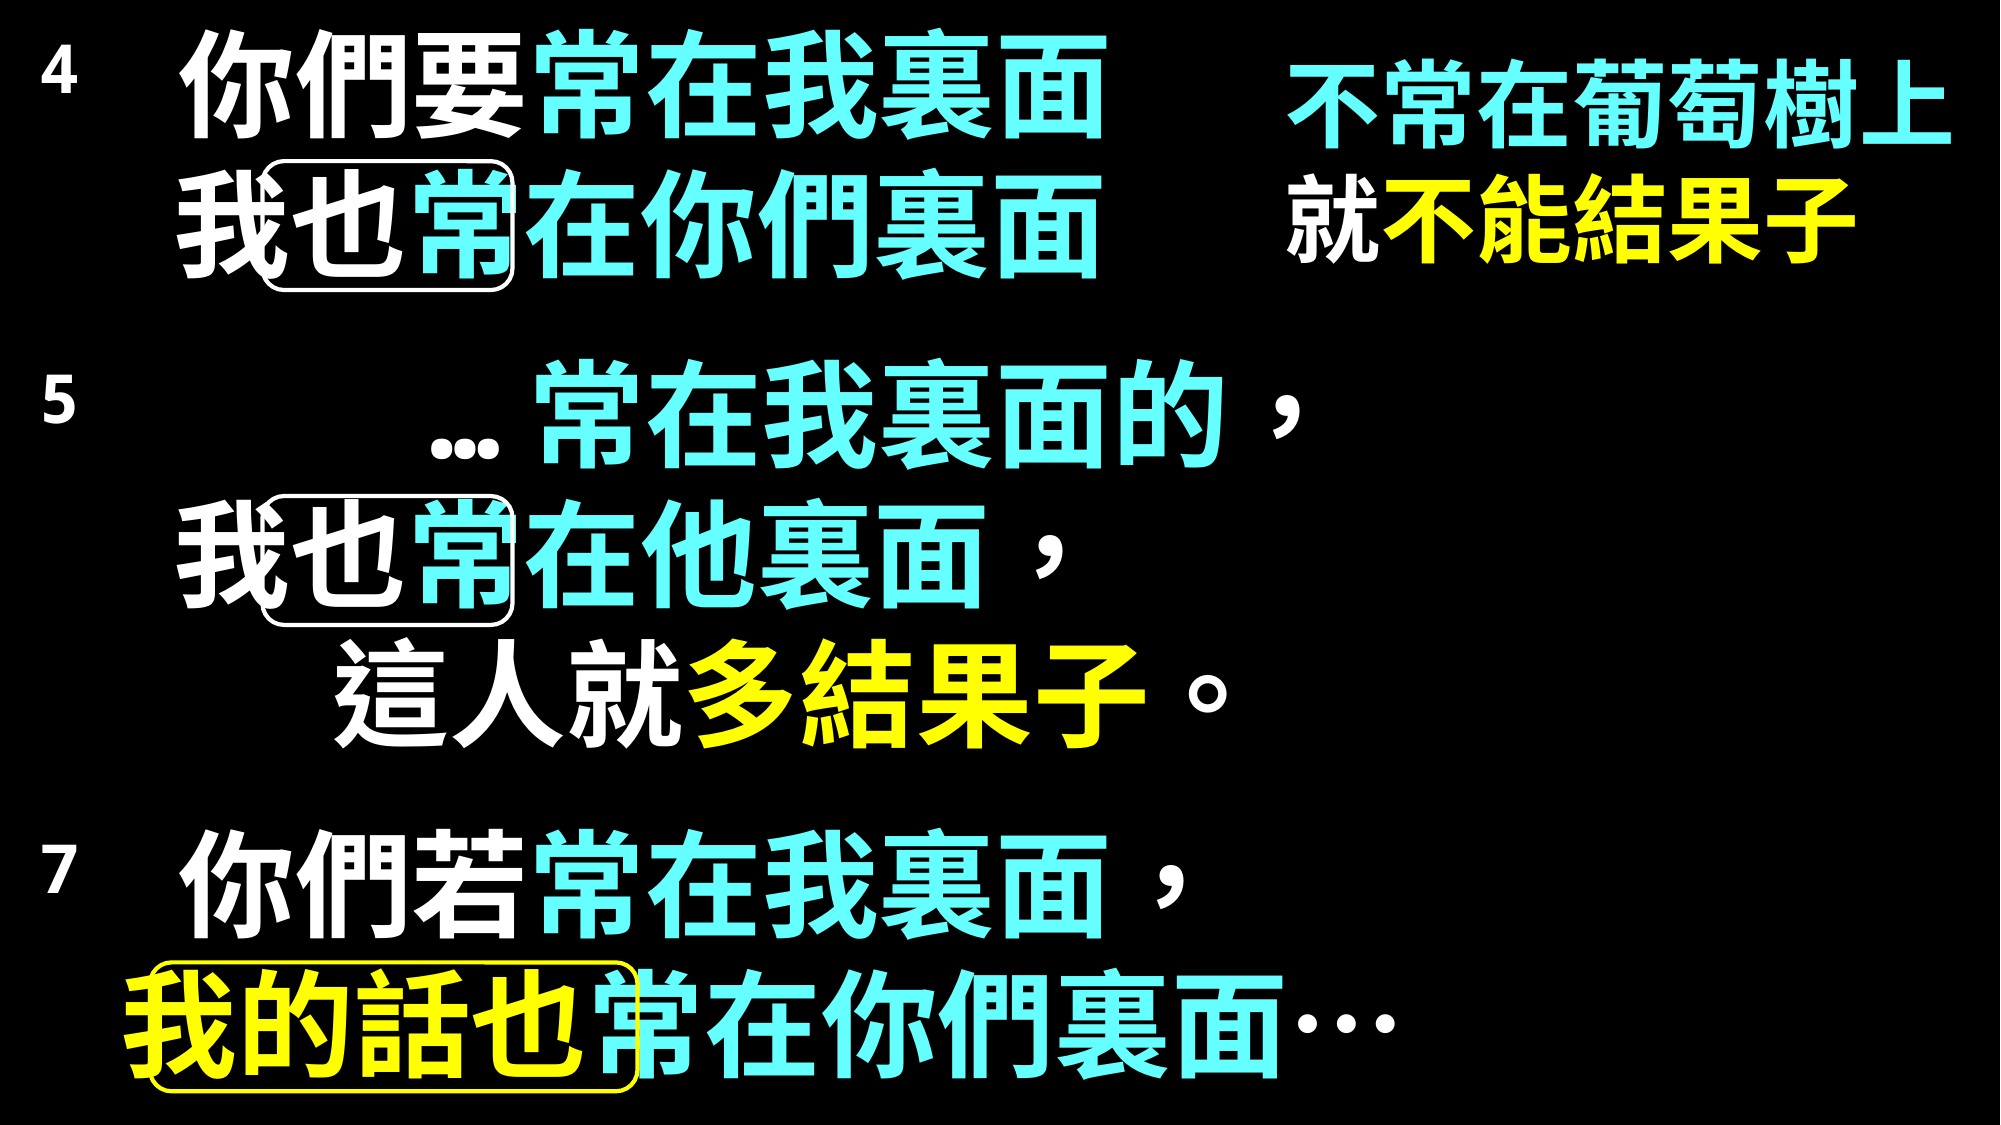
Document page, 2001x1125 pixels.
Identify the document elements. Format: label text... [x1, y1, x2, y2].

text_box 不常在葡萄樹上 就不能結果子 [1270, 37, 1971, 283]
text_box [147, 960, 640, 1094]
text_box [260, 159, 515, 293]
text_box [260, 493, 515, 628]
text_box 4 你們要常在我裏面 我也常在你們裏面 5 …常在我裏面的， 我也常在他裏面， 這人就多結果子。 7 你們若常在我裏面， 我的話也常在你們裏面… [24, 4, 1975, 1100]
